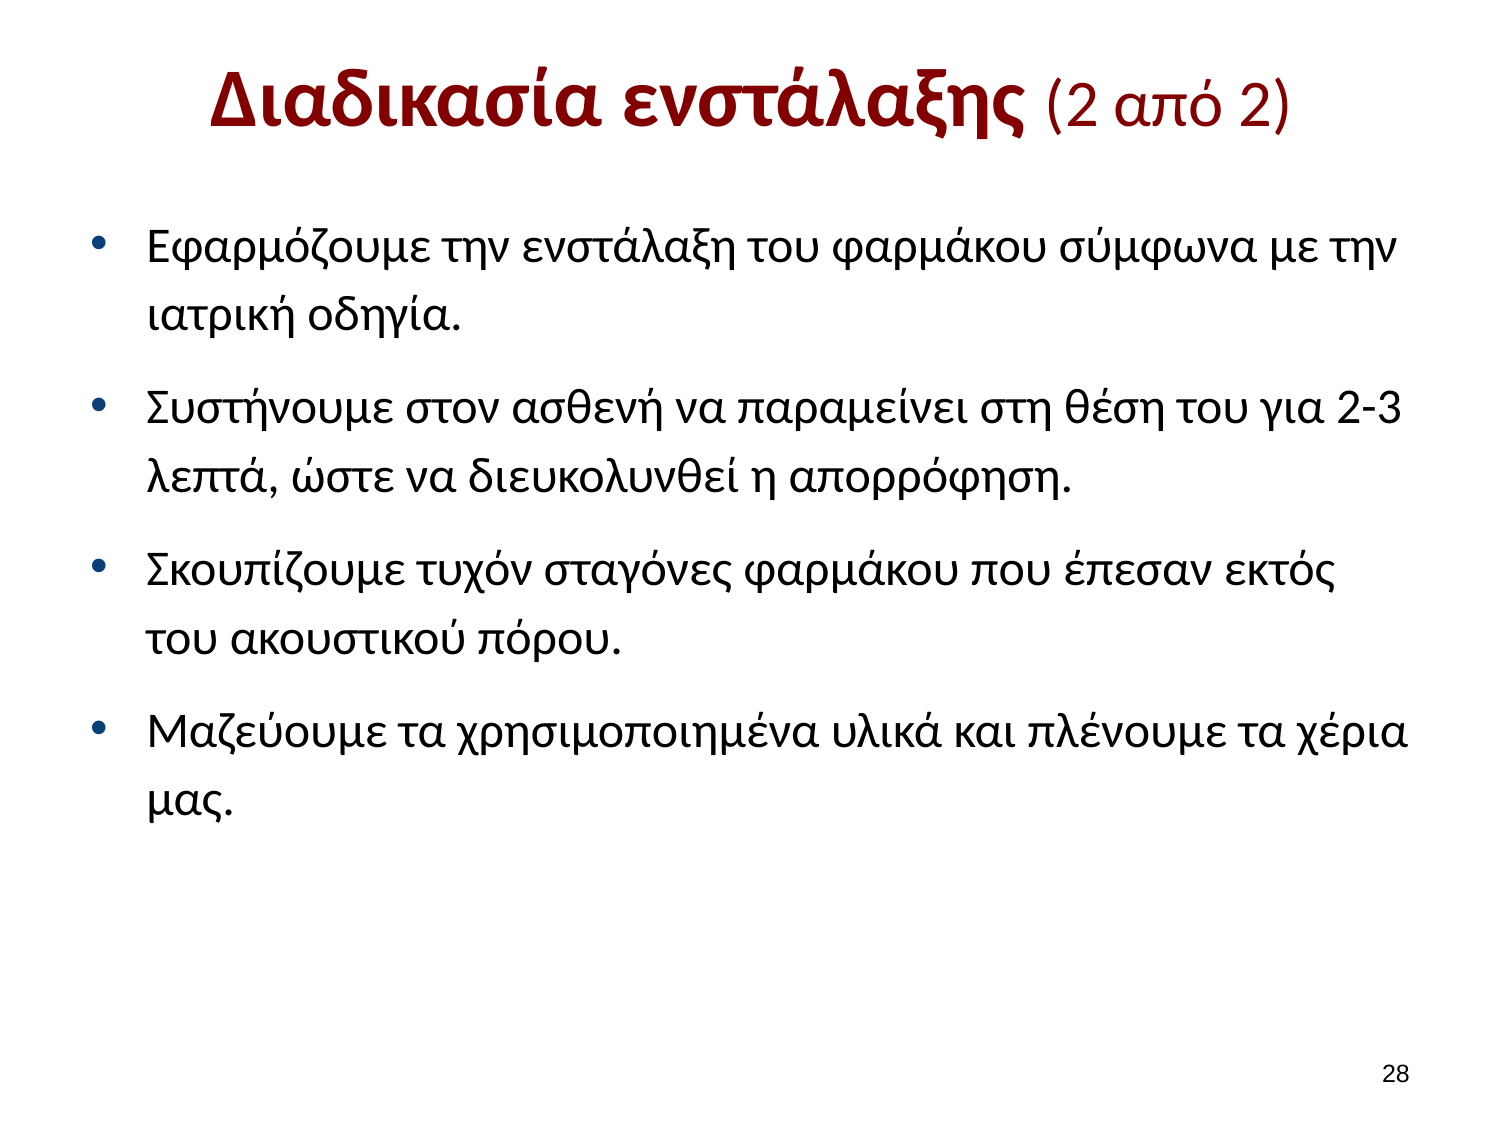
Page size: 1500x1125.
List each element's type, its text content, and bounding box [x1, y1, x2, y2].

list Εφαρμόζουμε την ενστάλαξη του φαρμάκου σύμφωνα με την ιατρική οδηγία. Συστήνουμε στον ασθενή να παραμείνει στη θέση του για 2-3 λεπτά, ώστε να διευκολυνθεί η απορρόφηση. Σκουπίζουμε τυχόν σταγόνες φαρμάκου που έπεσαν εκτός του ακουστικού πόρου. Μαζεύουμε τα χρησιμοποιημένα υλικά και πλένουμε τα χέρια μας. [75, 196, 1425, 1024]
slide_number 27 [1074, 1042, 1425, 1103]
title Διαδικασία ενστάλαξης (2 από 2) [76, 19, 1427, 169]
